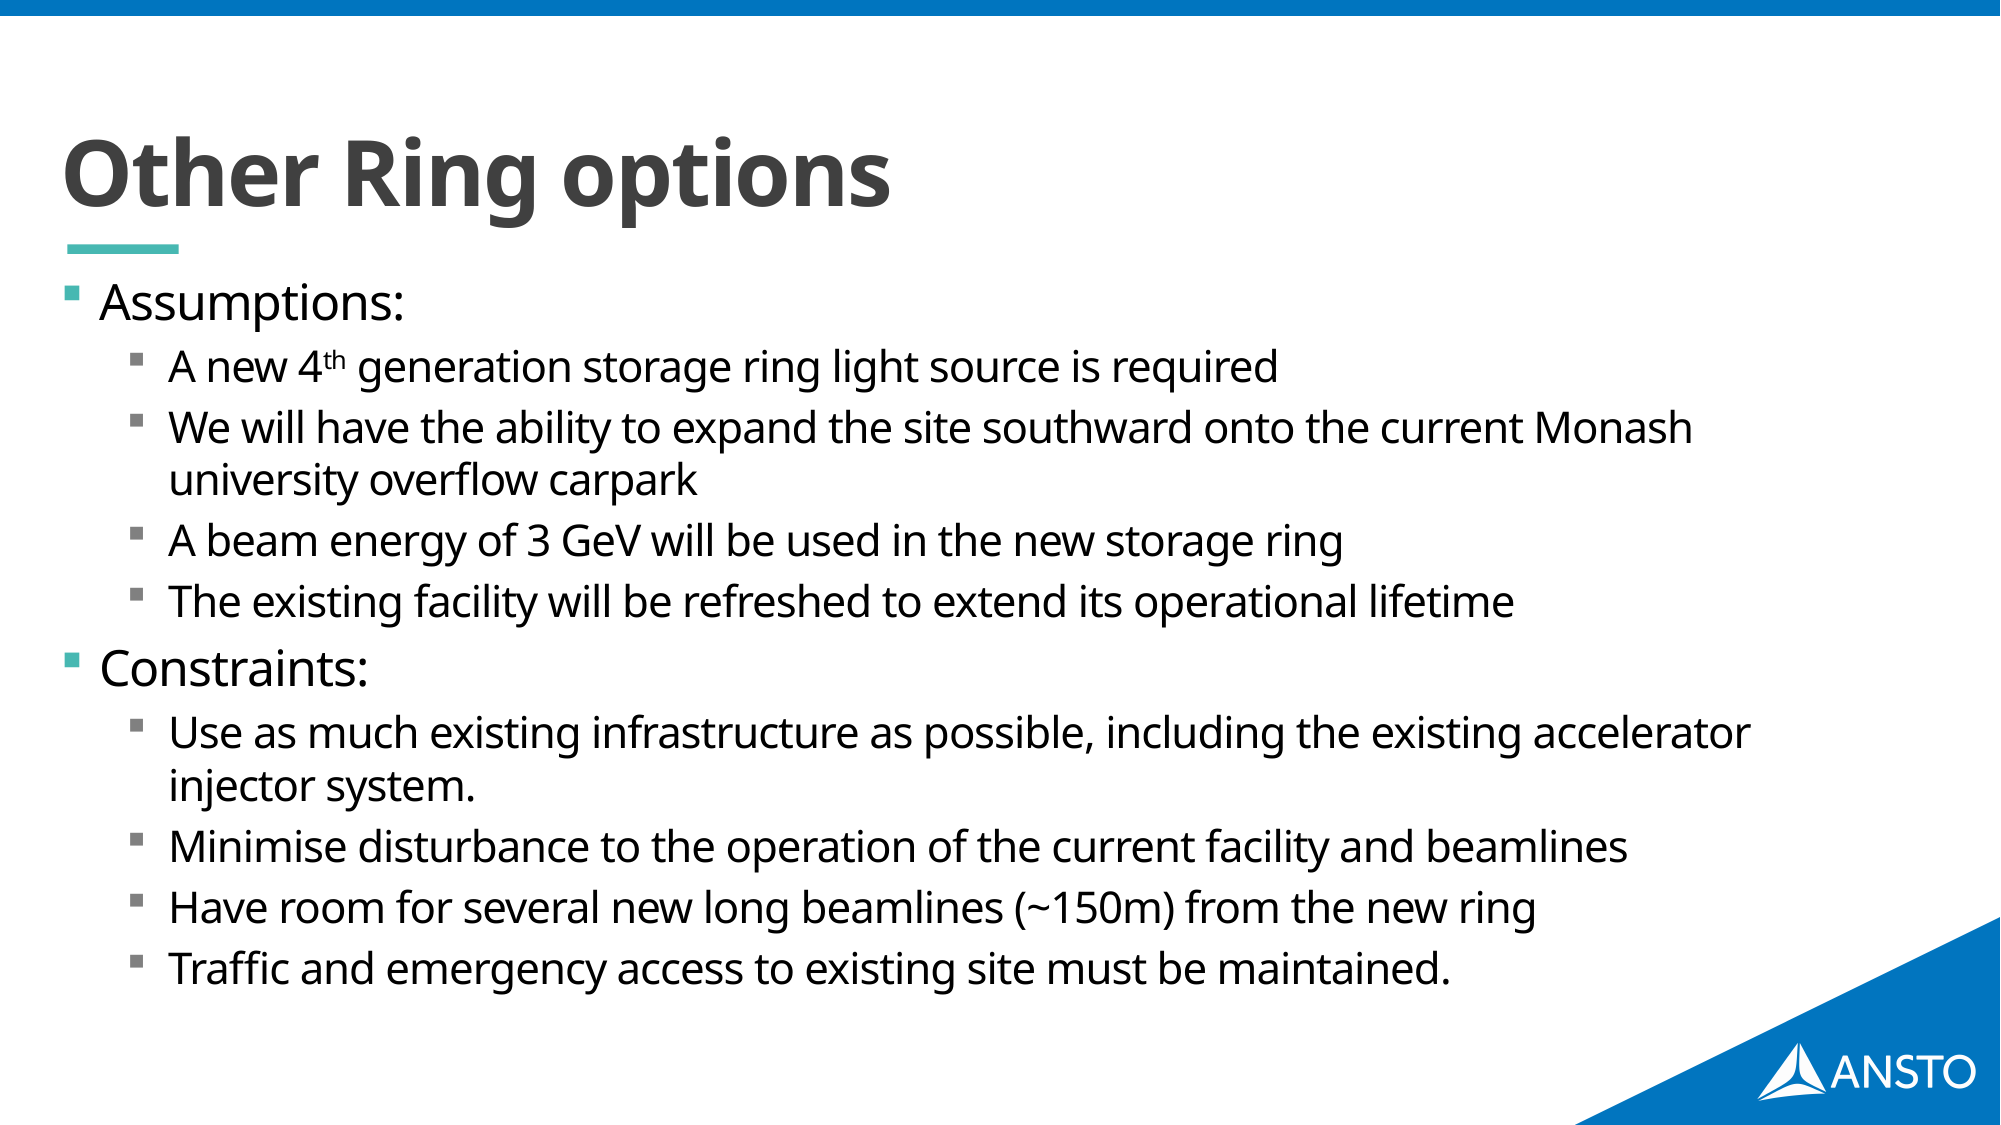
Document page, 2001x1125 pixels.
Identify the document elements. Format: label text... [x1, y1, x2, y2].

title Other Ring options [45, 45, 1900, 233]
list Assumptions: A new 4th generation storage ring light source is required We will have the ability to expand the site southward onto the current Monash university overflow carpark A beam energy of 3 GeV will be used in the new storage ring The existing facility will be refreshed to extend its operational lifetime Constraints: Use as much existing infrastructure as possible, including the existing accelerator injector system. Minimise disturbance to the operation of the current facility and beamlines Have room for several new long beamlines (~150m) from the new ring Traffic and emergency access to existing site must be maintained. [45, 262, 1900, 1005]
picture [1575, 917, 2000, 1125]
picture [0, 0, 2000, 16]
